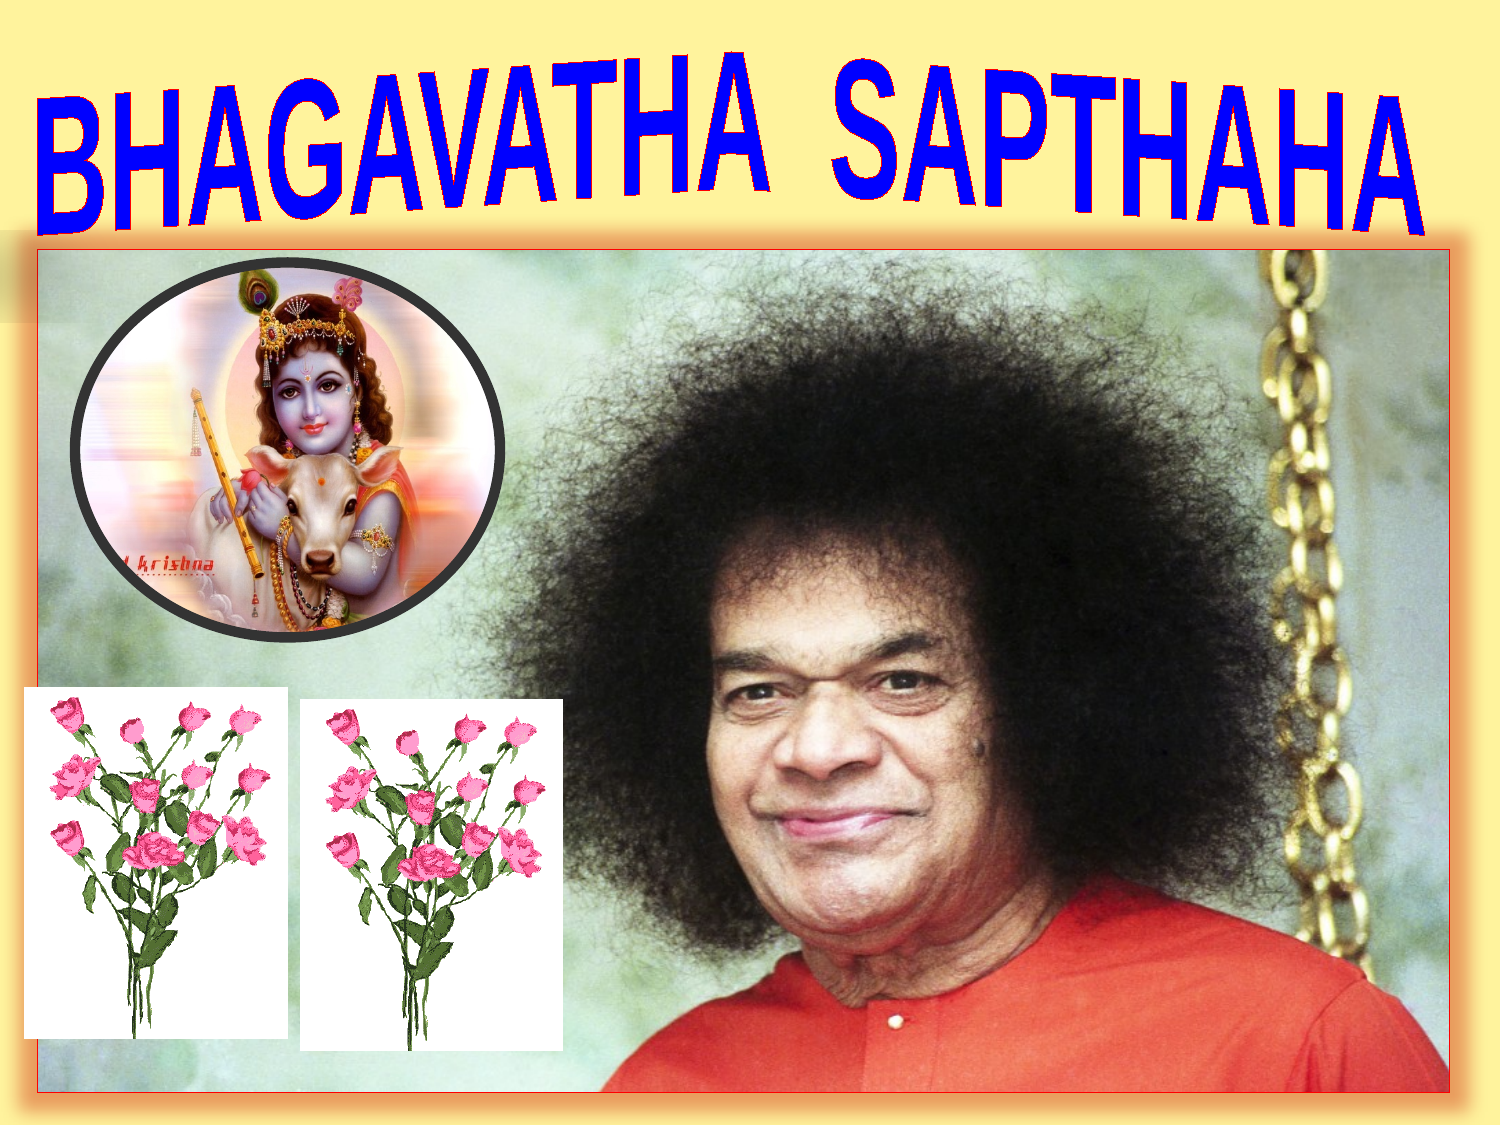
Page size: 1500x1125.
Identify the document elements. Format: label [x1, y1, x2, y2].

picture [74, 262, 501, 638]
picture [24, 687, 288, 1039]
list [37, 249, 1451, 1093]
text_box [87, 224, 113, 247]
picture [299, 699, 563, 1052]
